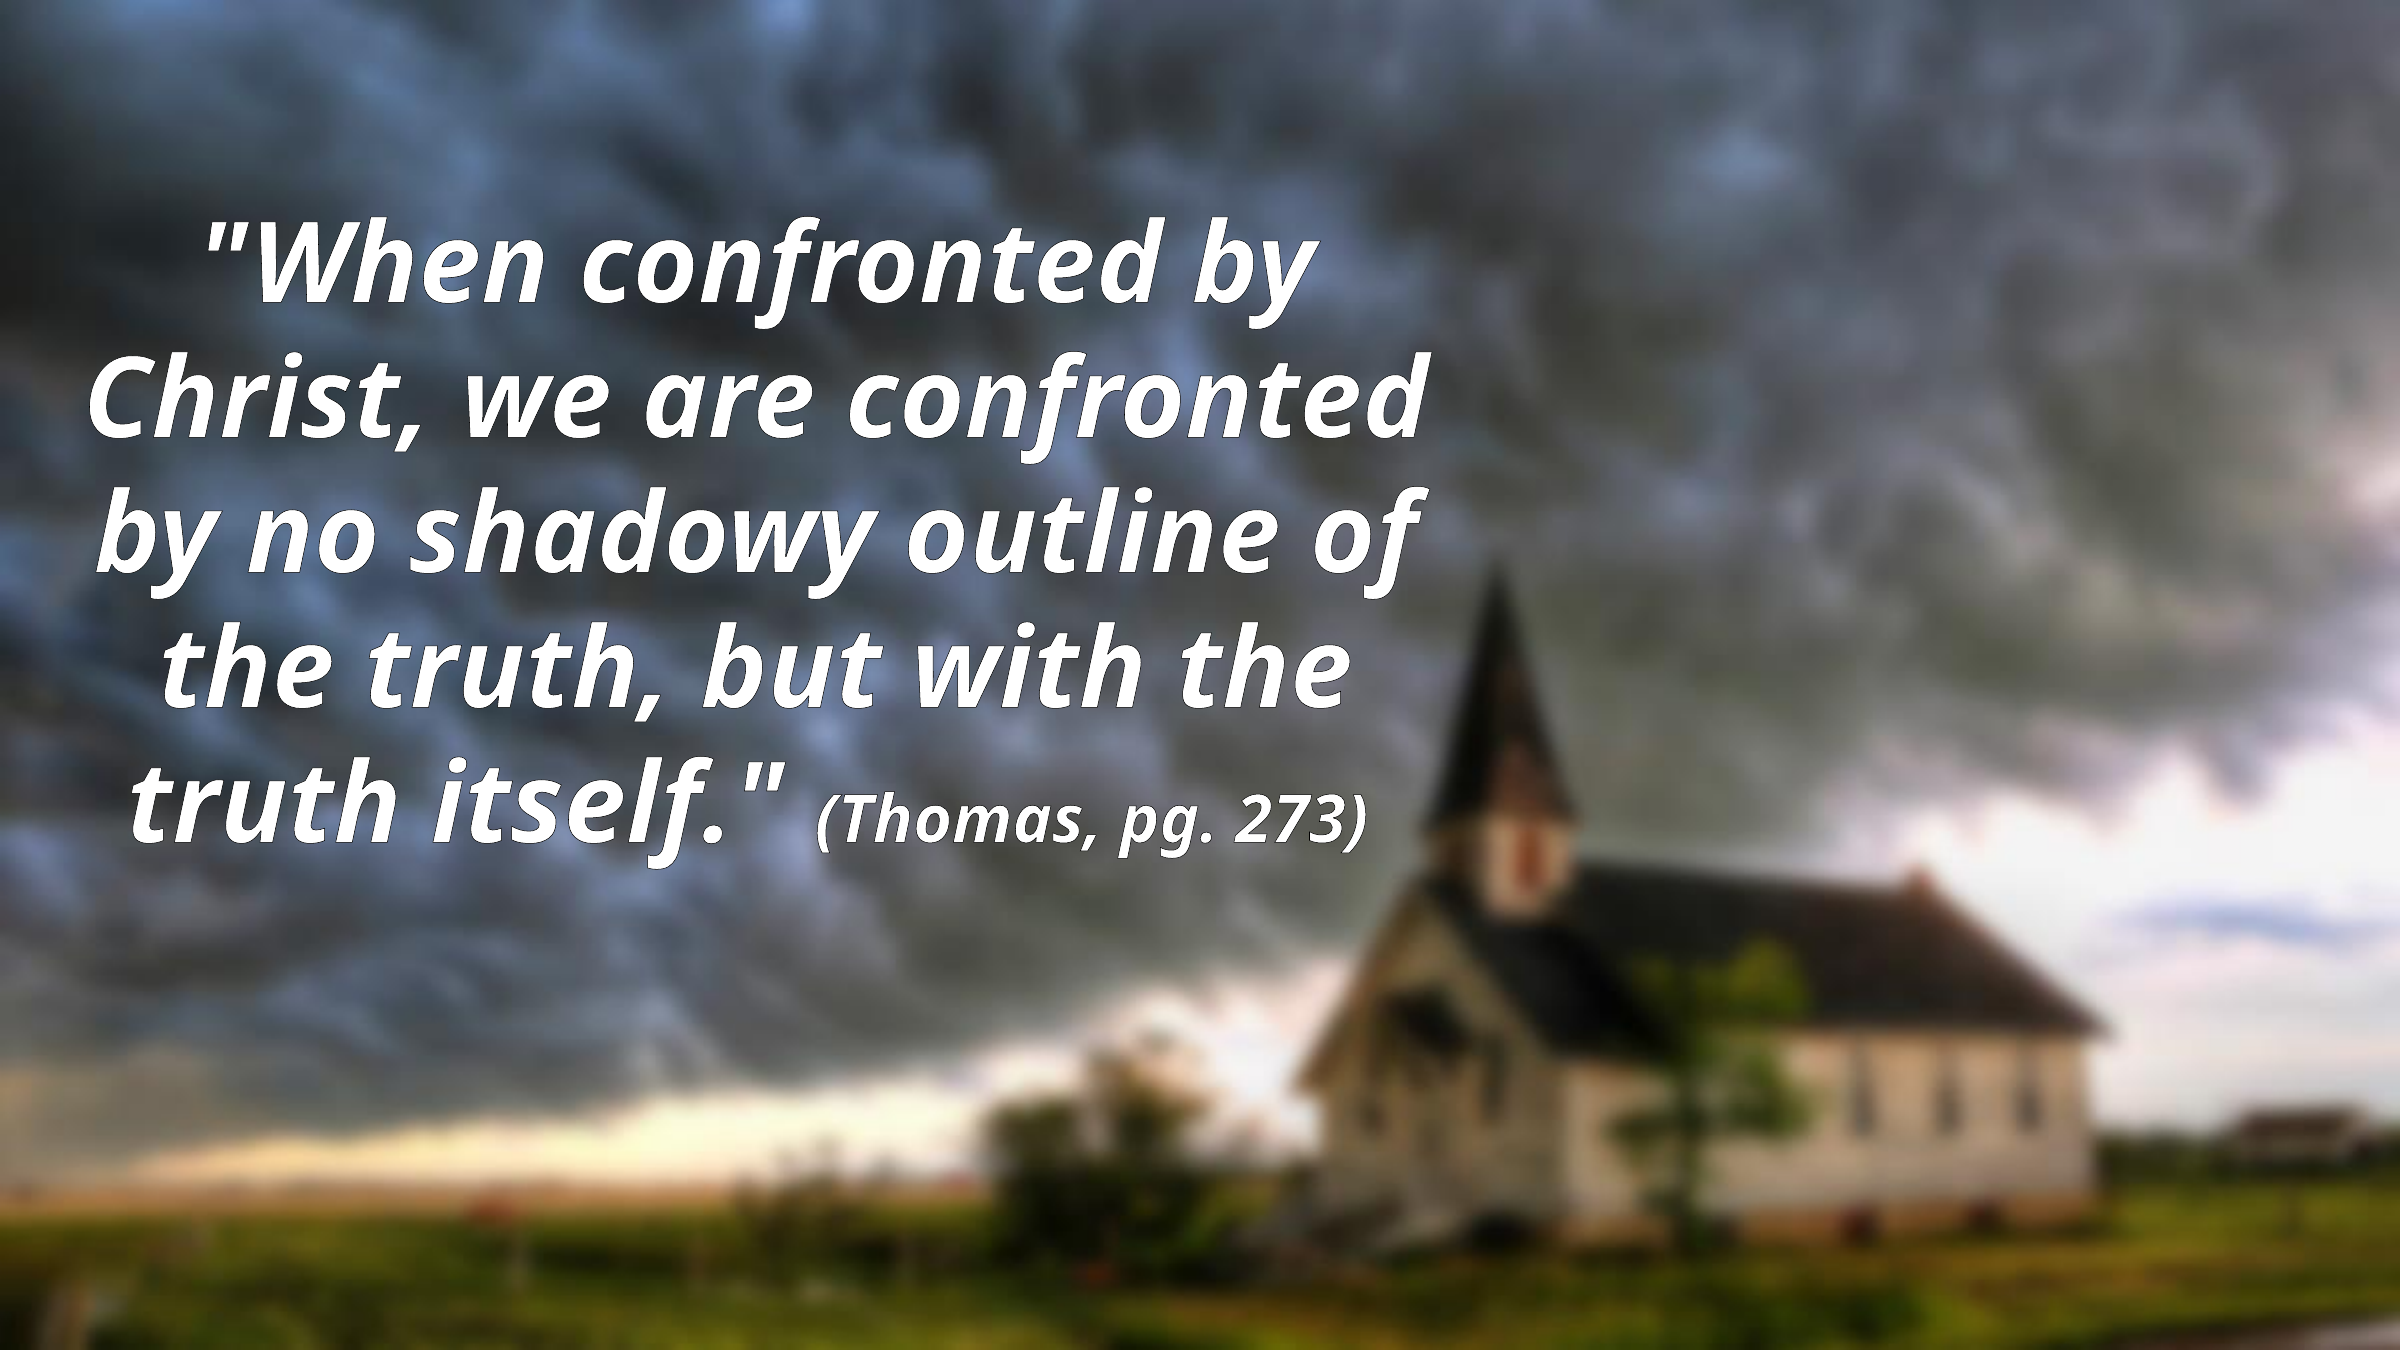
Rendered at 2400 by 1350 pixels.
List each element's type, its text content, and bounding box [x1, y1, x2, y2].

picture [0, 0, 2400, 1350]
list "When confronted by Christ, we are confronted by no shadowy outline of the truth, but with the truth itself." (Thomas, pg. 273) [50, 179, 1463, 1275]
